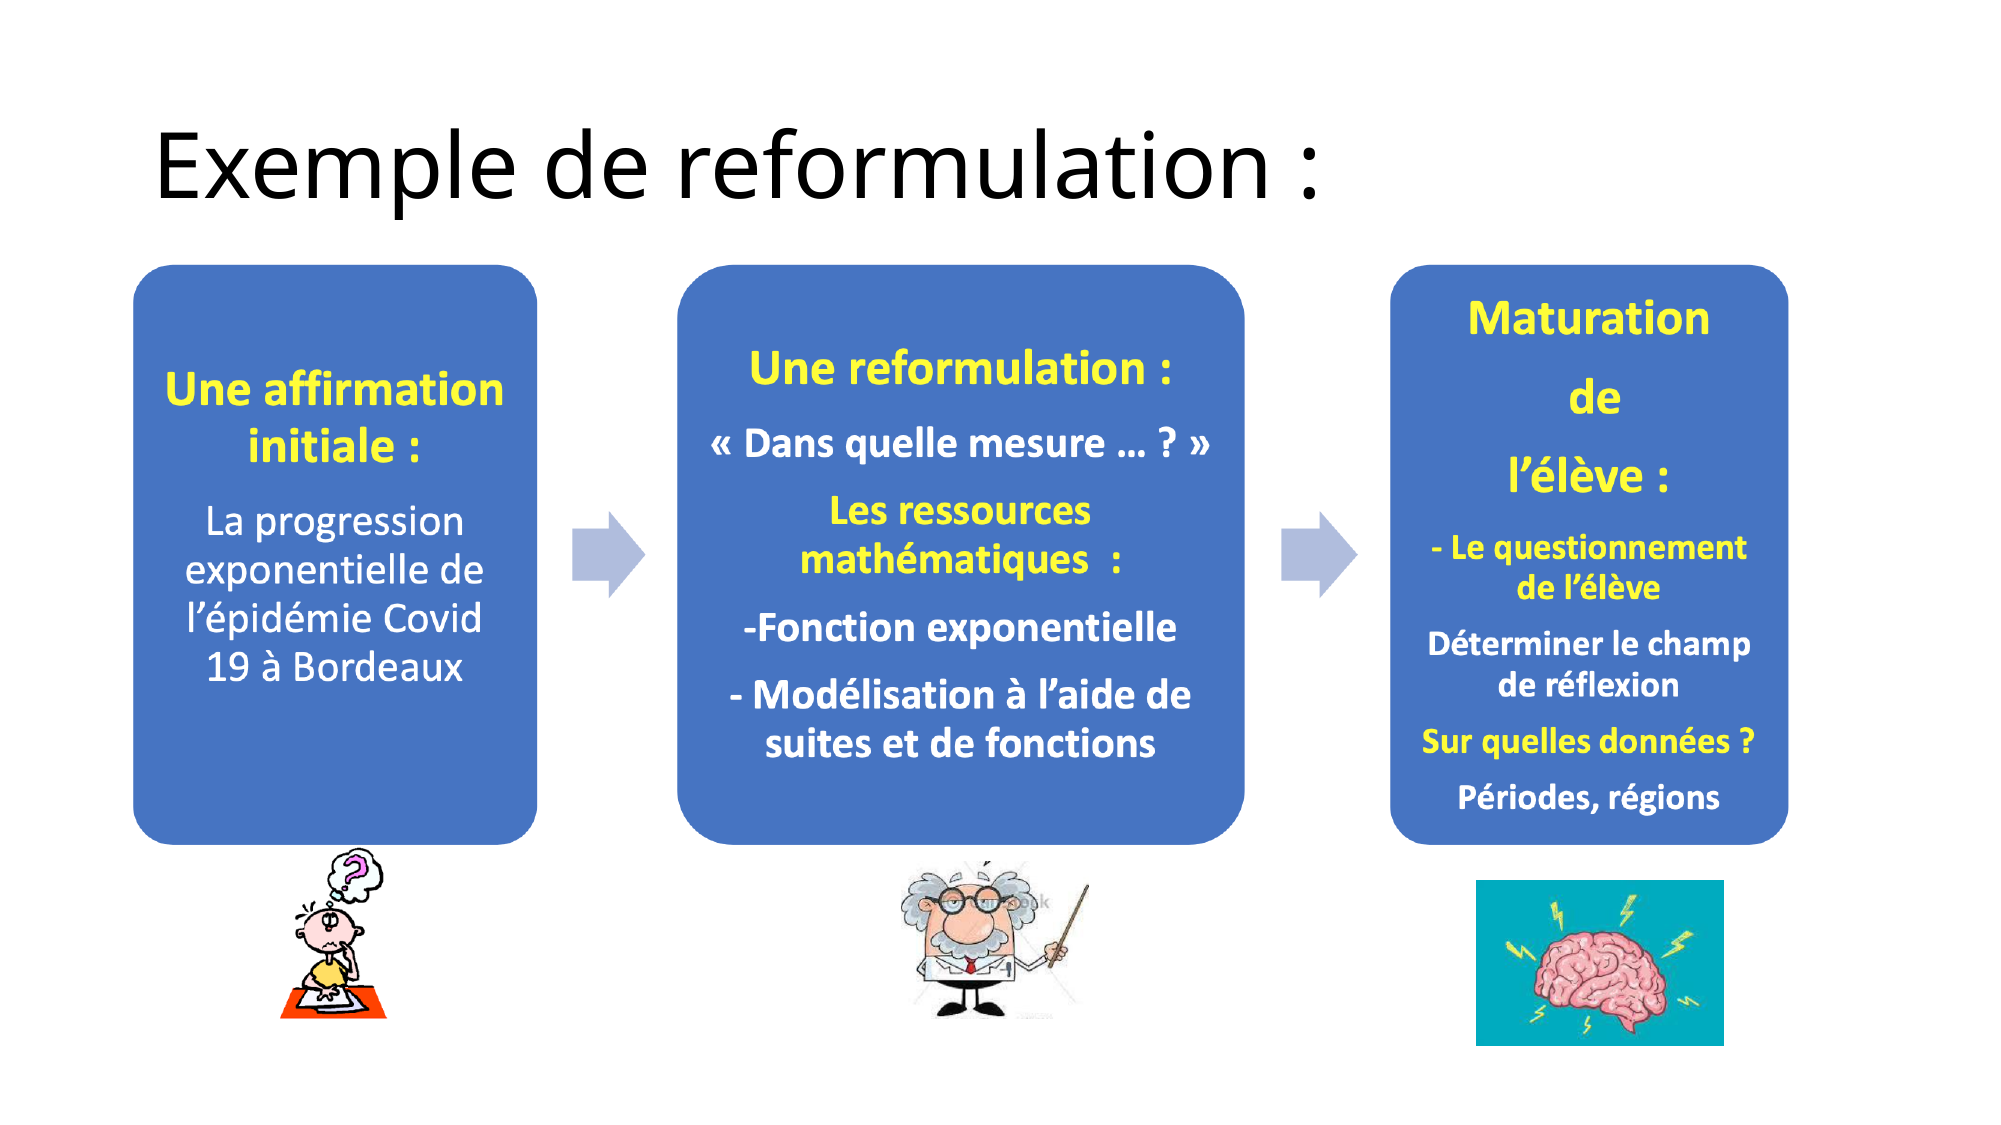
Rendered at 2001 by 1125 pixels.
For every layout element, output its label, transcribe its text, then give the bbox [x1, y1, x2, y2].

title Exemple de reformulation : [137, 59, 1863, 278]
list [122, 255, 1797, 1049]
